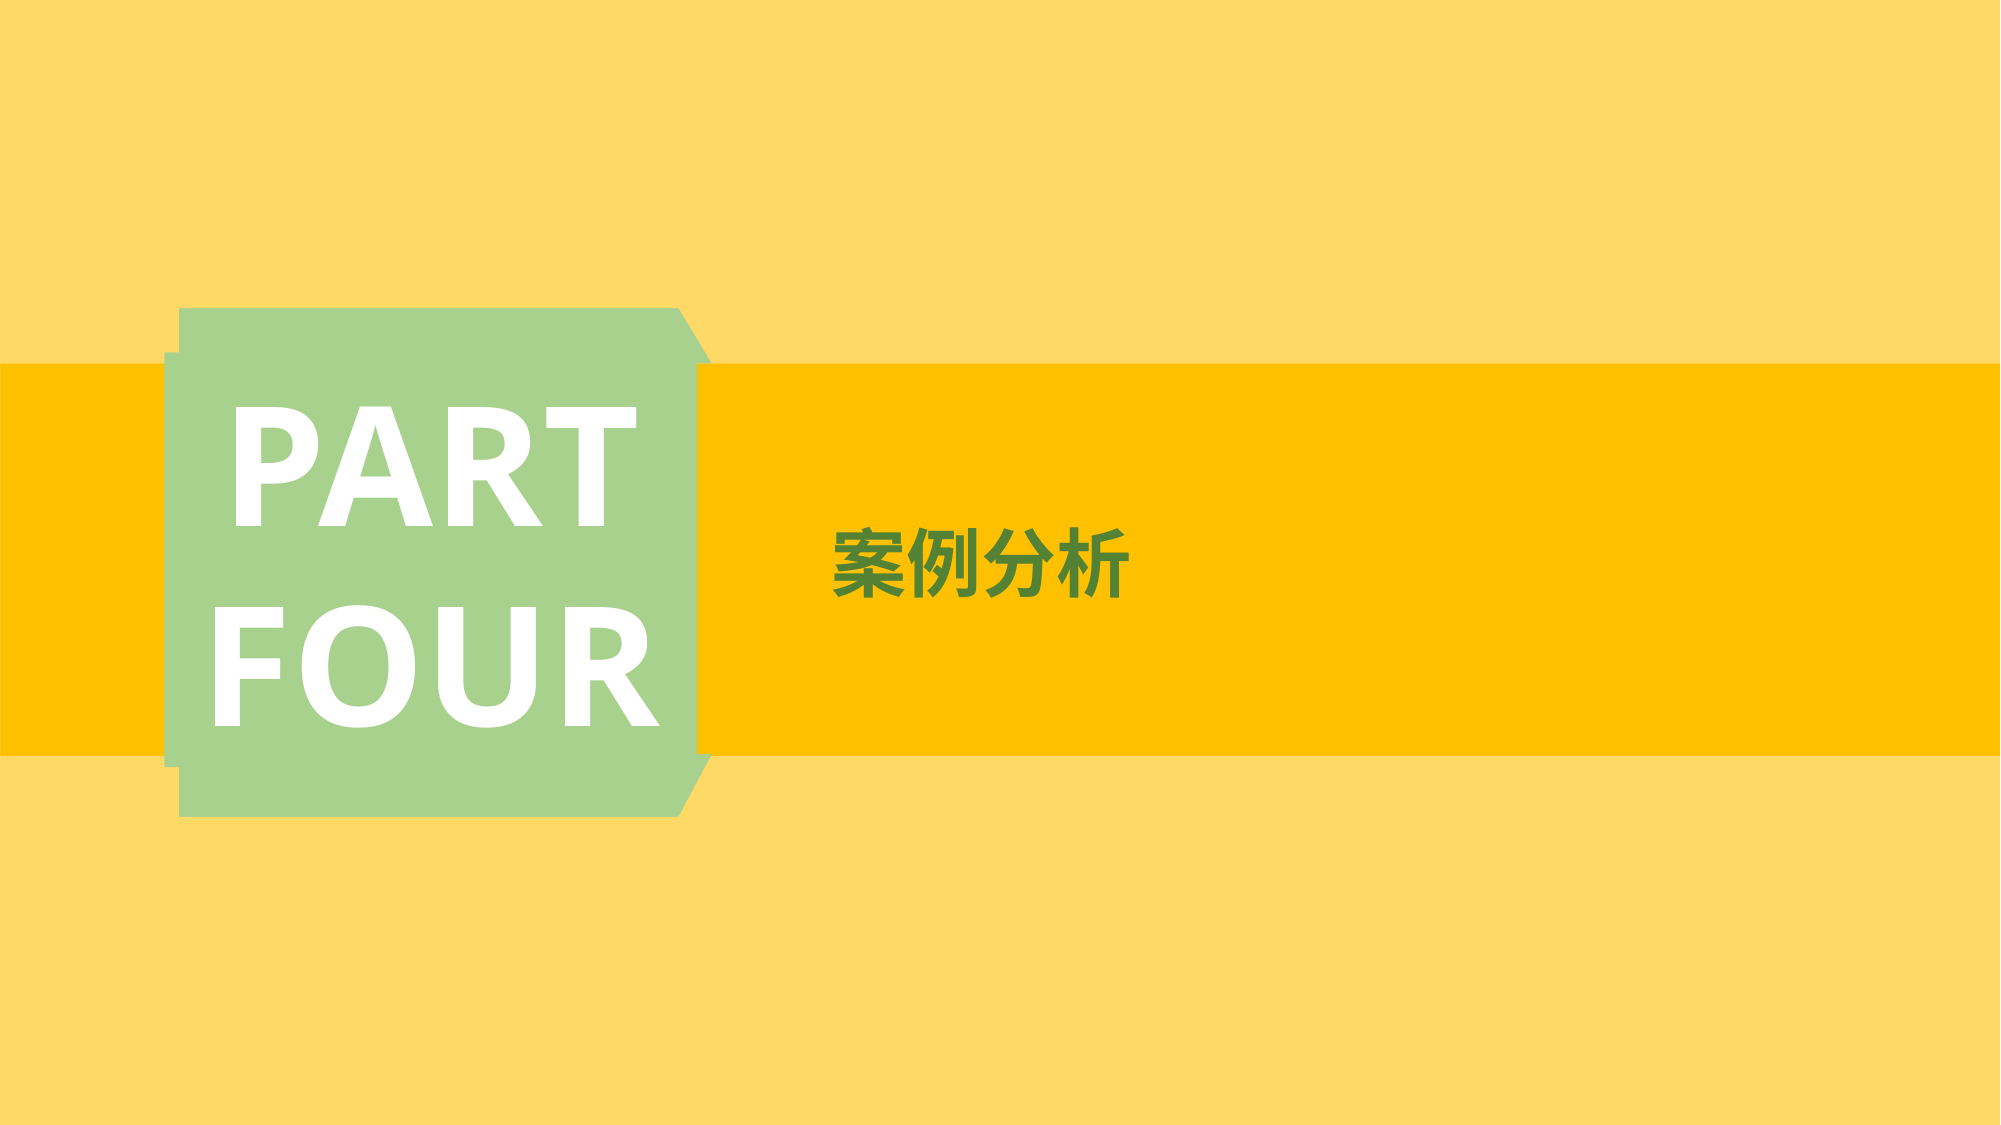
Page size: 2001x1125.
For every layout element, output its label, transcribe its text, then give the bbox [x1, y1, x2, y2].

text_box [0, 363, 164, 756]
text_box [164, 308, 712, 817]
text_box 案例分析 [816, 509, 1147, 615]
text_box [712, 363, 2000, 756]
